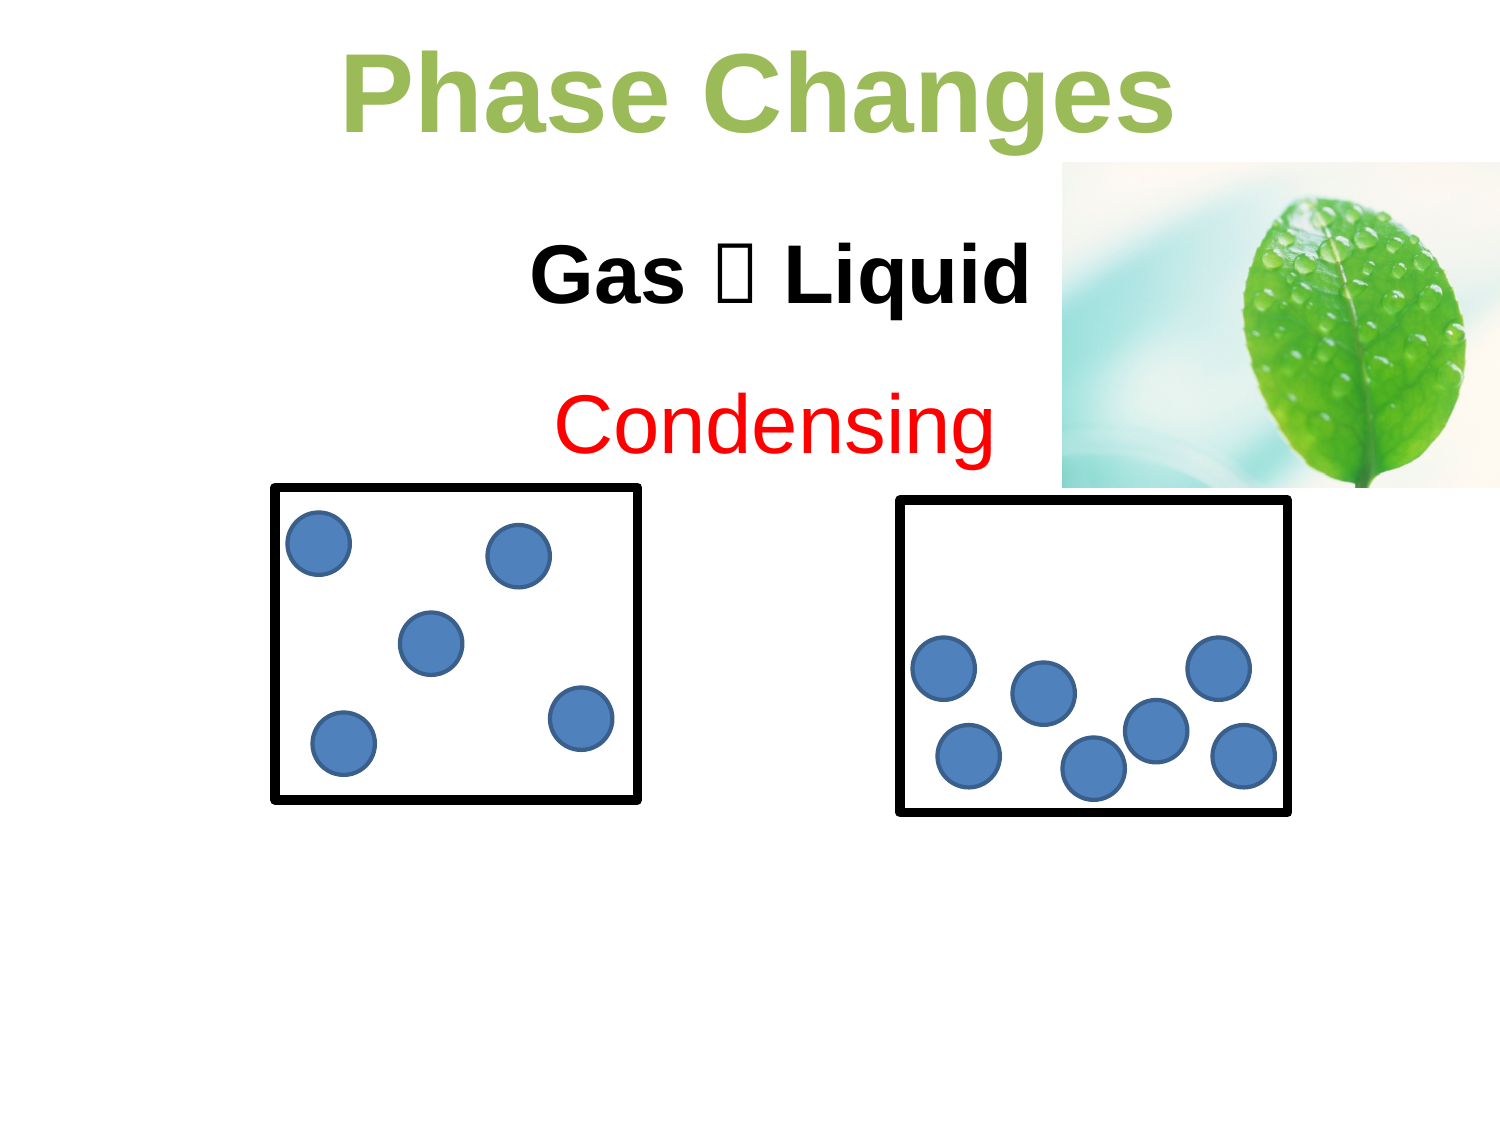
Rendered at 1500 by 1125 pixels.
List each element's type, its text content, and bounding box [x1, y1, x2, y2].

text_box [310, 710, 378, 778]
text_box [547, 685, 615, 753]
text_box Gas  Liquid [449, 212, 1057, 328]
picture [1062, 162, 1500, 488]
text_box Condensing [387, 362, 1163, 548]
text_box [273, 485, 639, 802]
text_box [397, 610, 465, 678]
text_box [910, 635, 978, 703]
text_box [485, 522, 553, 590]
text_box [935, 722, 1003, 790]
text_box [1210, 722, 1278, 790]
text_box [1185, 635, 1252, 703]
text_box [285, 510, 352, 577]
text_box [1122, 697, 1190, 765]
text_box Phase Changes [324, 12, 1192, 163]
text_box [1060, 735, 1128, 802]
text_box [1010, 660, 1078, 727]
text_box [898, 498, 1289, 815]
